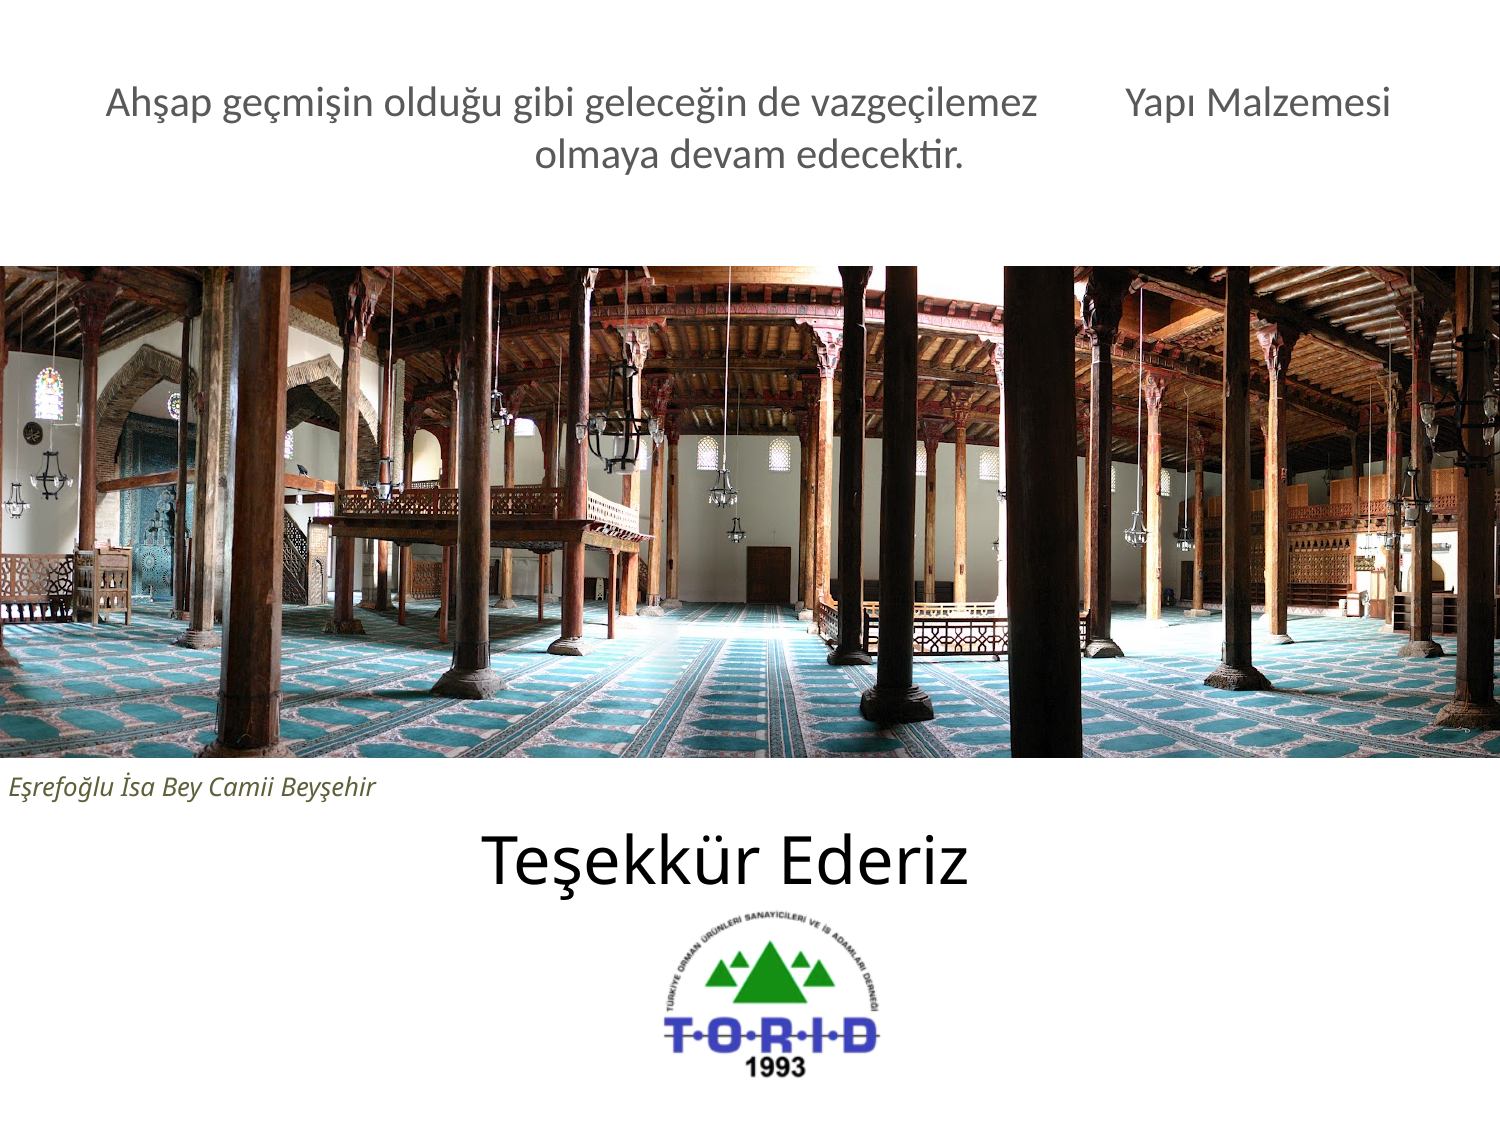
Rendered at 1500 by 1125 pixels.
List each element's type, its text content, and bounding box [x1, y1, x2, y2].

text_box Eşrefoğlu İsa Bey Camii Beyşehir [0, 766, 550, 811]
text_box Ahşap geçmişin olduğu gibi geleceğin de vazgeçilemez Yapı Malzemesi olmaya devam edecektir. [71, 66, 1429, 185]
picture [0, 266, 1500, 758]
text_box Teşekkür Ederiz [466, 810, 1081, 906]
picture [652, 888, 895, 1095]
